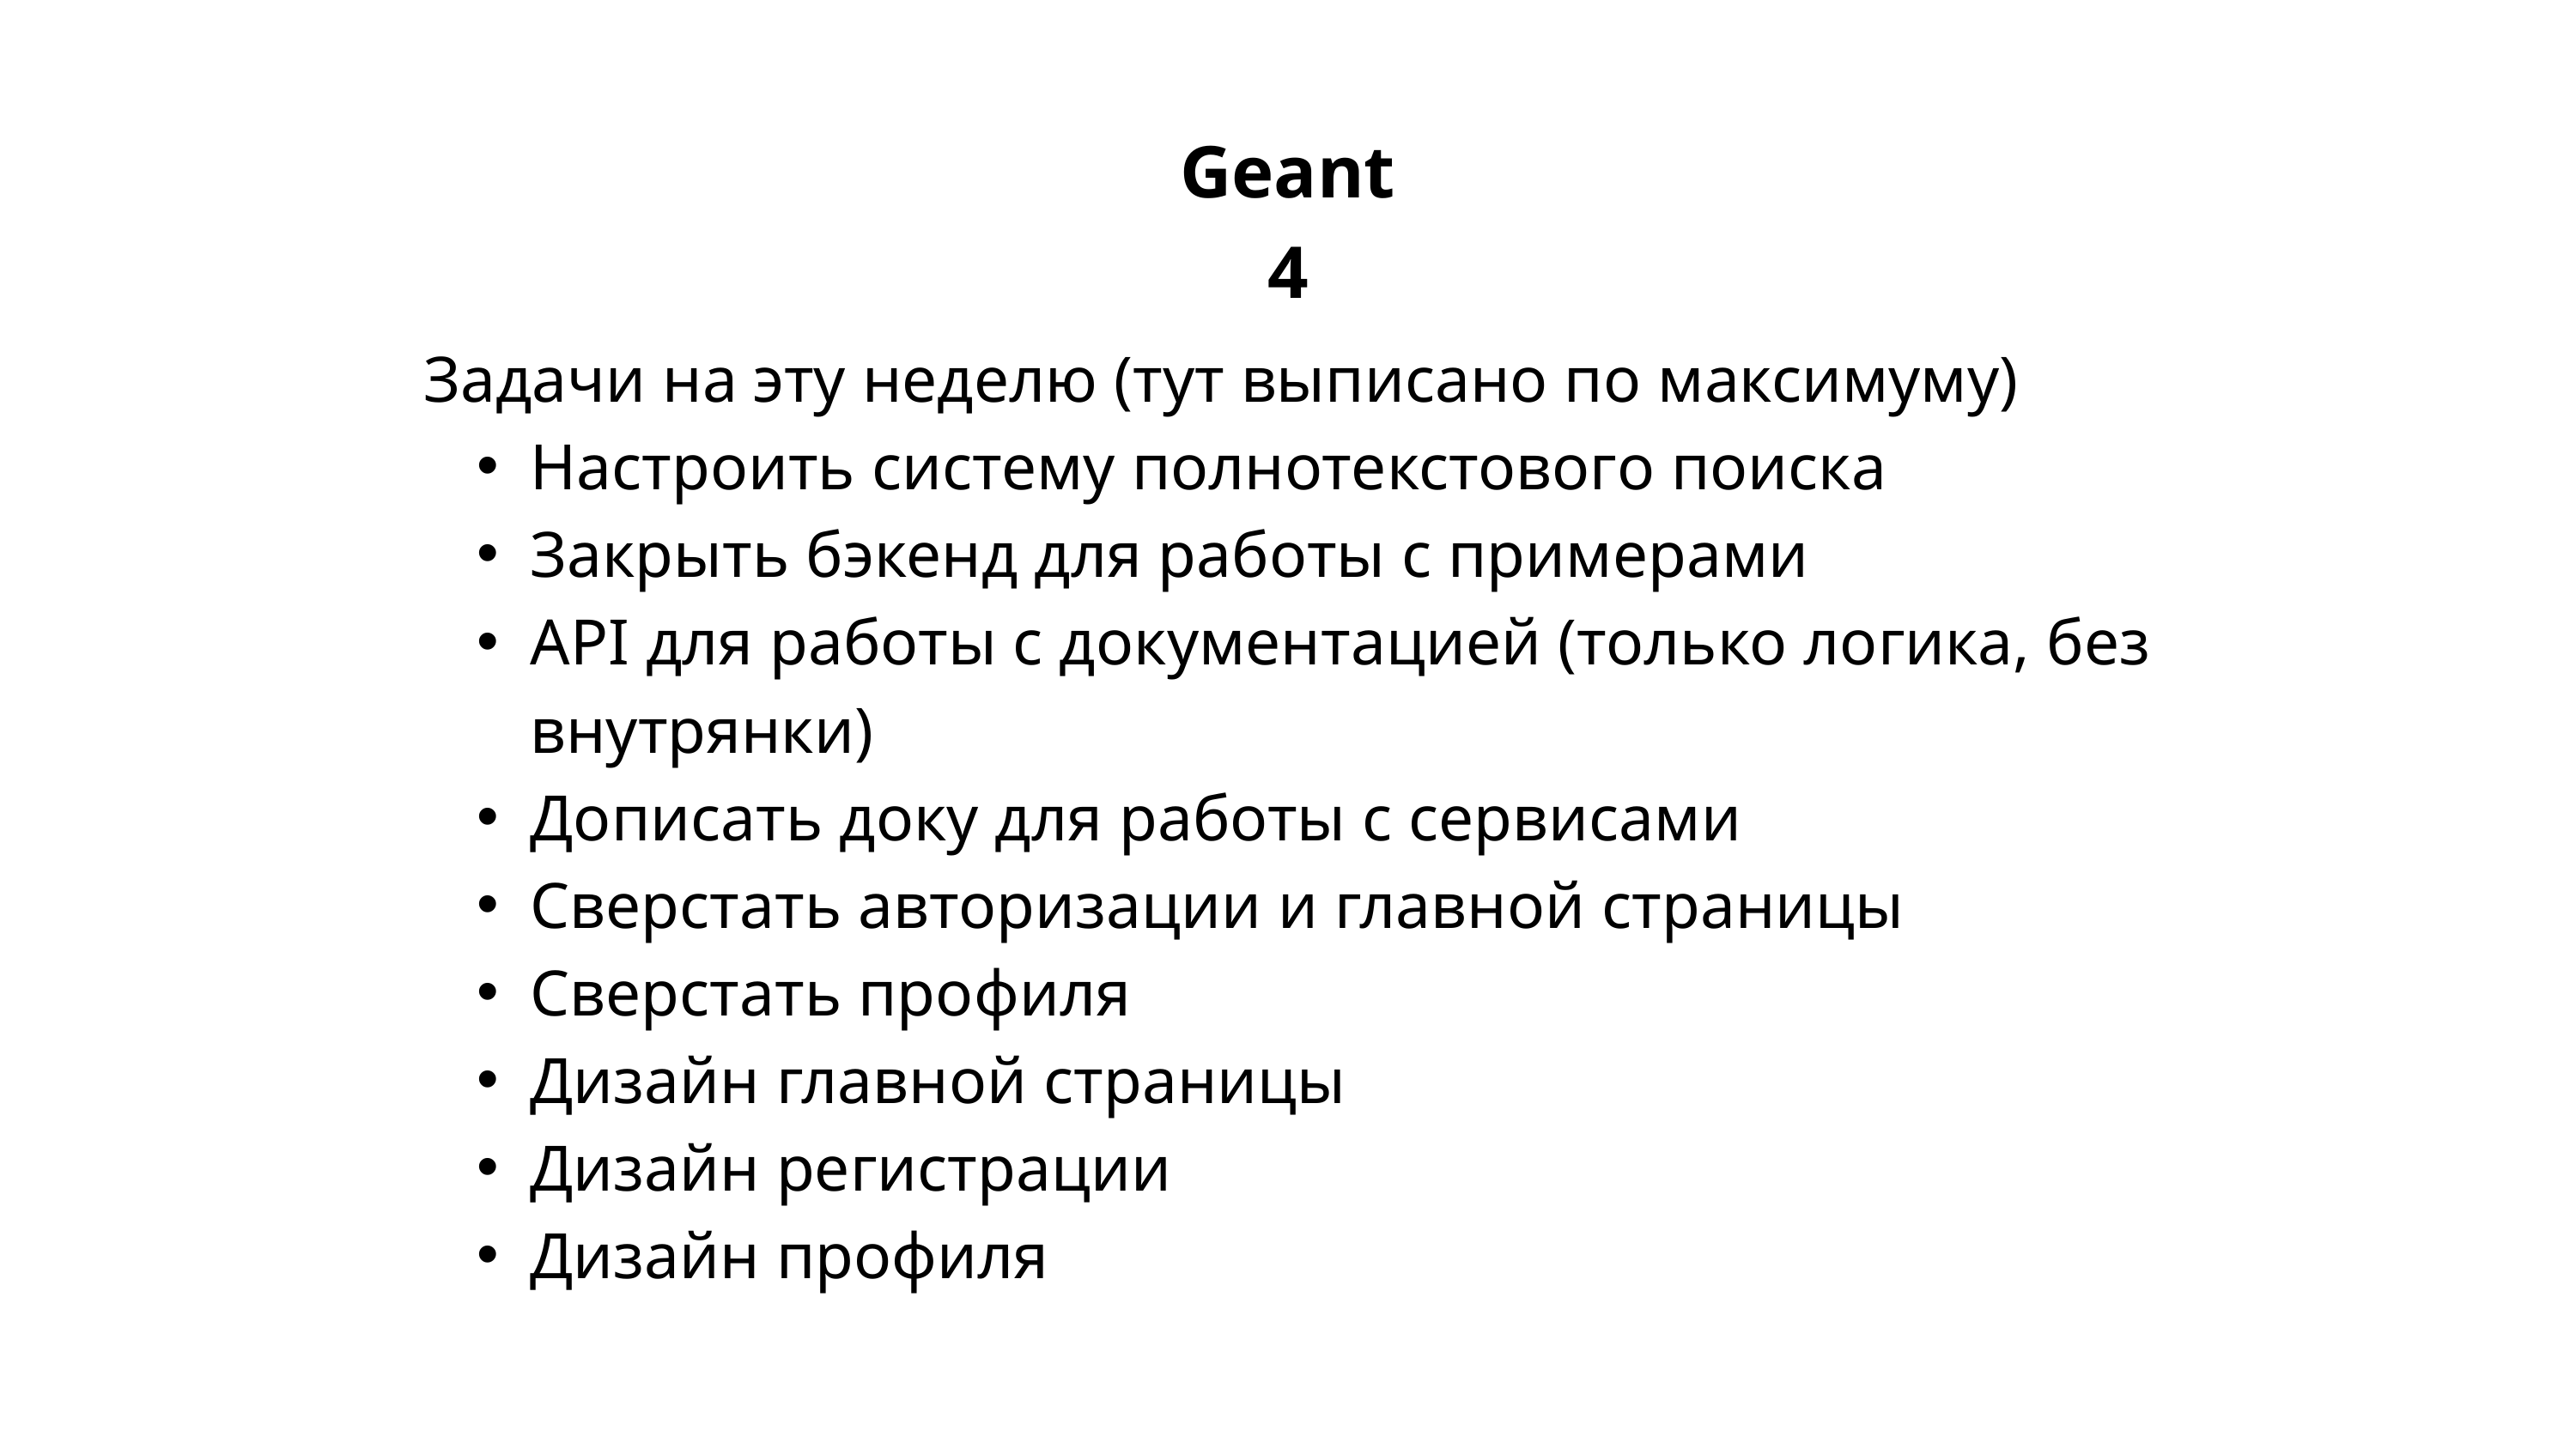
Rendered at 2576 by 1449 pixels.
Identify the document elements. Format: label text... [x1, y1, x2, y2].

text_box Geant4 [1160, 112, 1416, 312]
text_box Задачи на эту неделю (тут выписано по максимуму) Настроить систему полнотекстового поиска Закрыть бэкенд для работы с примерами API для работы с документацией (только логика, без внутрянки) Дописать доку для работы с сервисами Сверстать авторизации и главной страницы Сверстать профиля Дизайн главной страницы Дизайн регистрации Дизайн профиля [423, 327, 2153, 1379]
